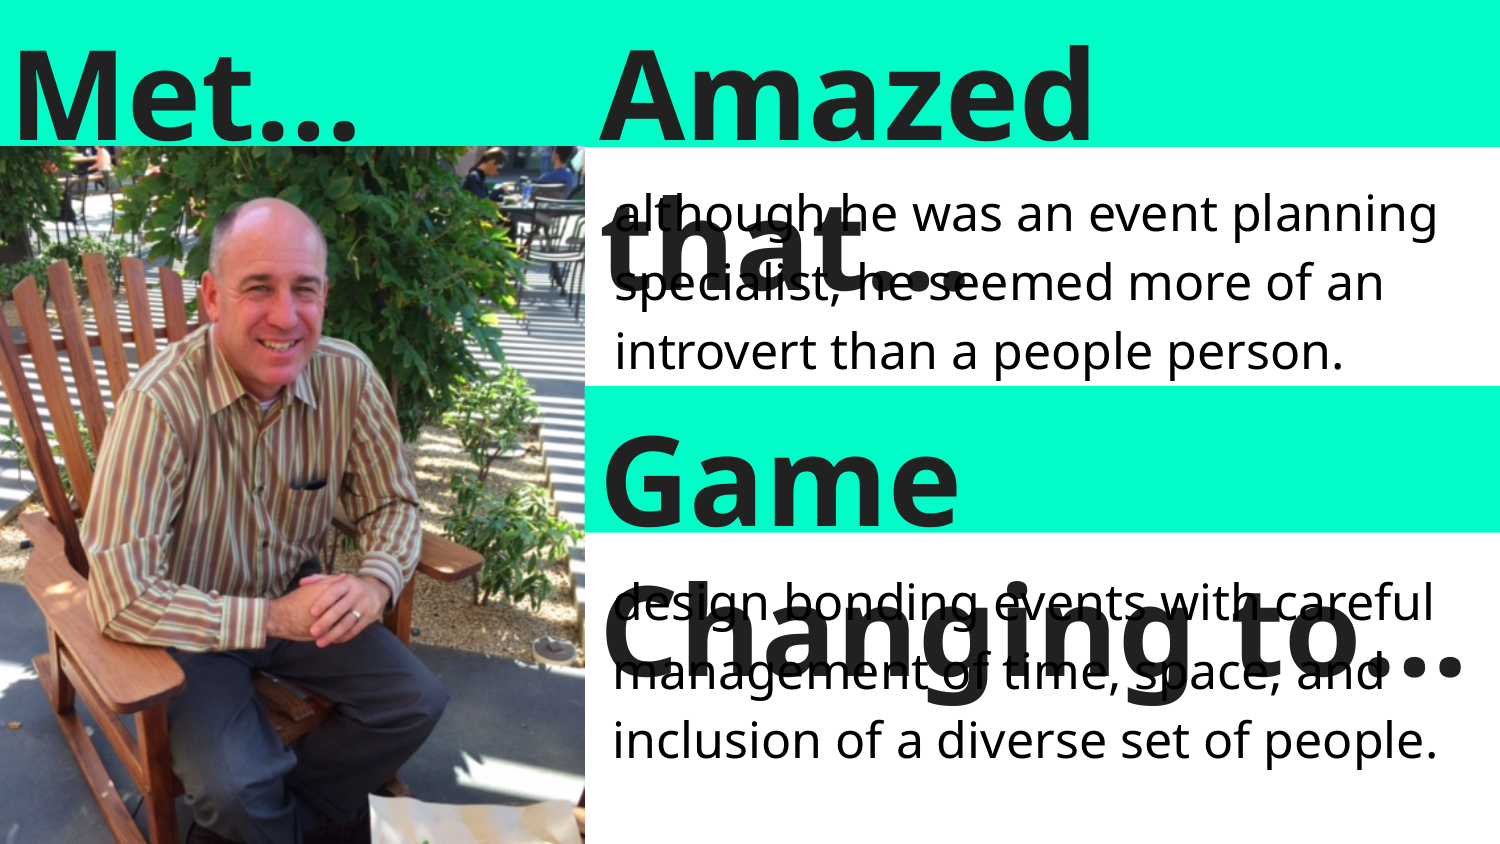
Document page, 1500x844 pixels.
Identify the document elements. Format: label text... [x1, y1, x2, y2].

title Game Changing to… [588, 385, 1500, 533]
picture [0, 146, 585, 844]
text_box design bonding events with careful management of time, space, and inclusion of a diverse set of people. [597, 546, 1500, 844]
title Met… [0, 0, 584, 146]
title Amazed that… [584, 0, 1500, 147]
text_box although he was an event planning specialist, he seemed more of an introvert than a people person. [599, 157, 1500, 382]
